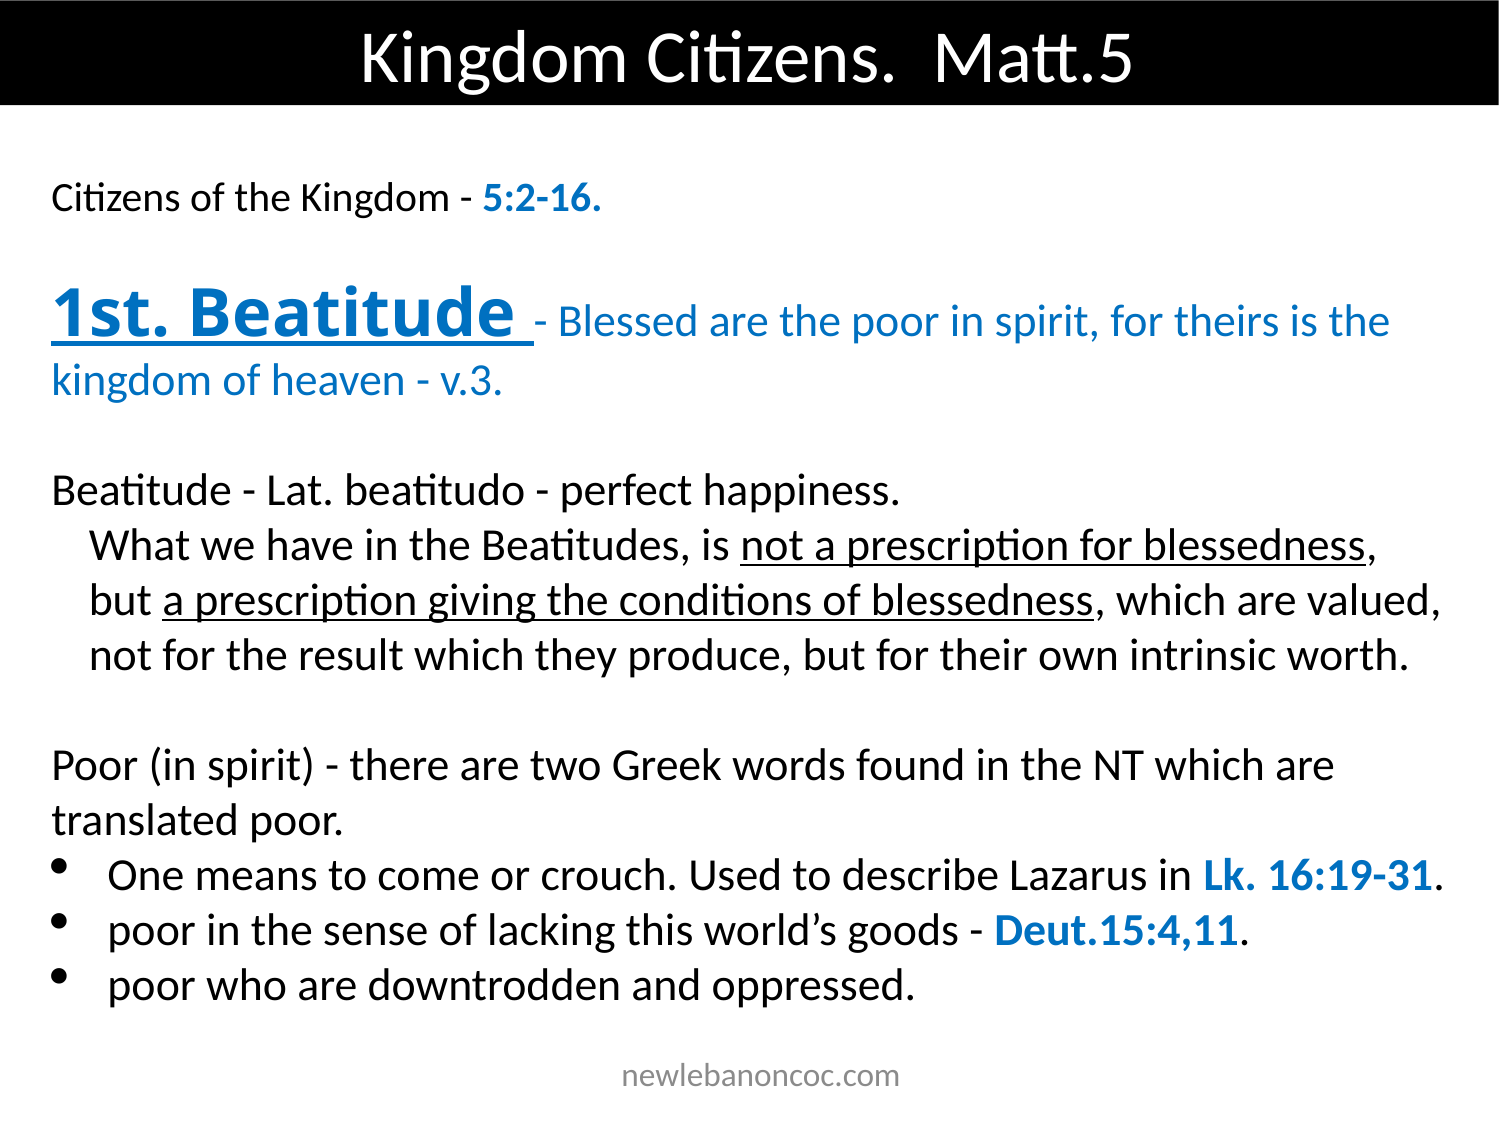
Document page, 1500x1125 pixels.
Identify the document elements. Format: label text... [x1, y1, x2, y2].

text_box Citizens of the Kingdom - 5:2-16. 1st. Beatitude - Blessed are the poor in spirit, for theirs is the kingdom of heaven - v.3. Beatitude - Lat. beatitudo - perfect happiness. What we have in the Beatitudes, is not a prescription for blessedness, but a prescription giving the conditions of blessedness, which are valued, not for the result which they produce, but for their own intrinsic worth. Poor (in spirit) - there are two Greek words found in the NT which are translated poor. One means to come or crouch. Used to describe Lazarus in Lk. 16:19-31. poor in the sense of lacking this world’s goods - Deut.15:4,11. poor who are downtrodden and oppressed. [36, 162, 1465, 1017]
text_box Kingdom Citizens. Matt.5 [0, 0, 1499, 106]
footer newlebanoncoc.com [0, 1042, 1500, 1103]
